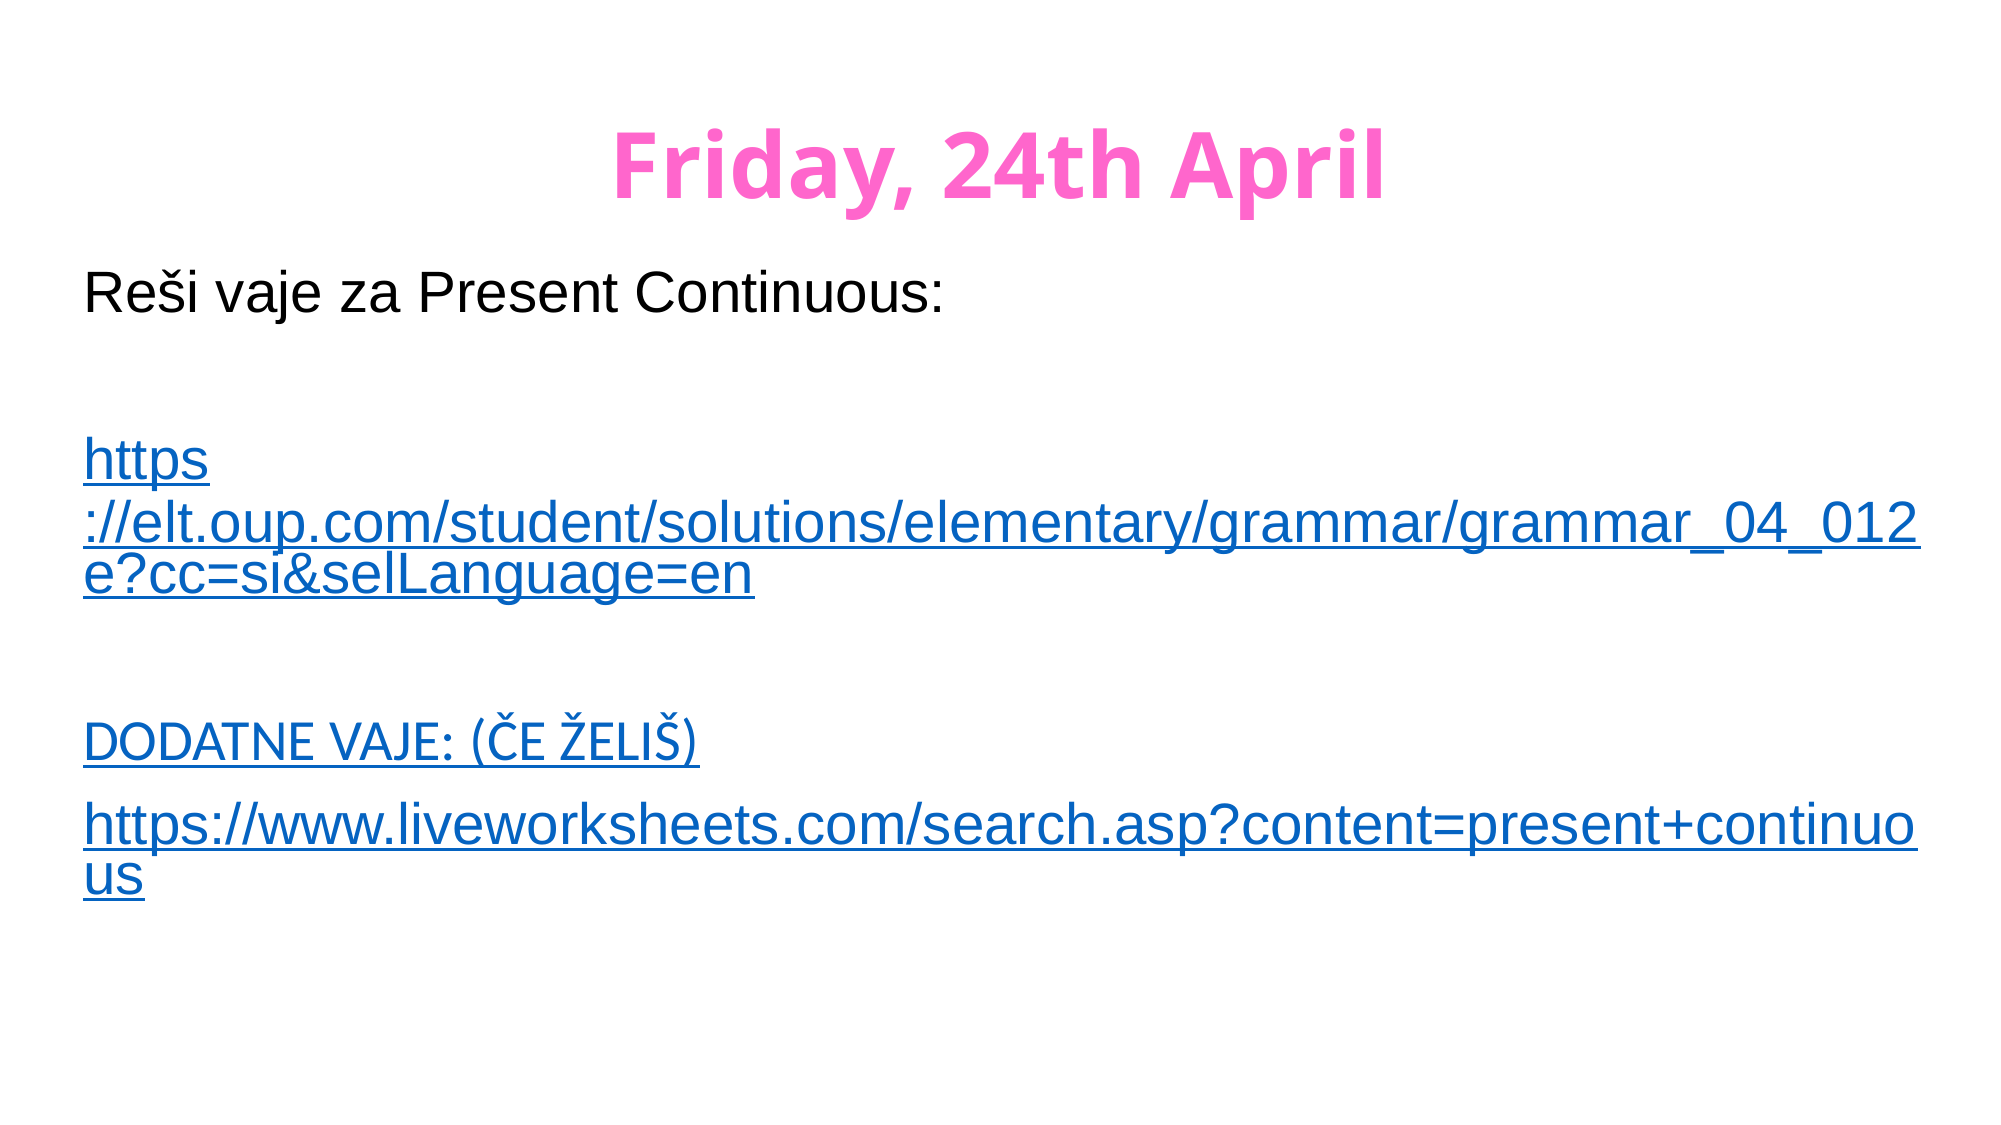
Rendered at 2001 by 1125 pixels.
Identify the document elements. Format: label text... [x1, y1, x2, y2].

title Friday, 24th April [137, 59, 1863, 254]
list Reši vaje za Present Continuous: https://elt.oup.com/student/solutions/elementary/grammar/grammar_04_012e?cc=si&selLanguage=en DODATNE VAJE: (ČE ŽELIŠ) https://www.liveworksheets.com/search.asp?content=present+continuous [68, 254, 1955, 1043]
